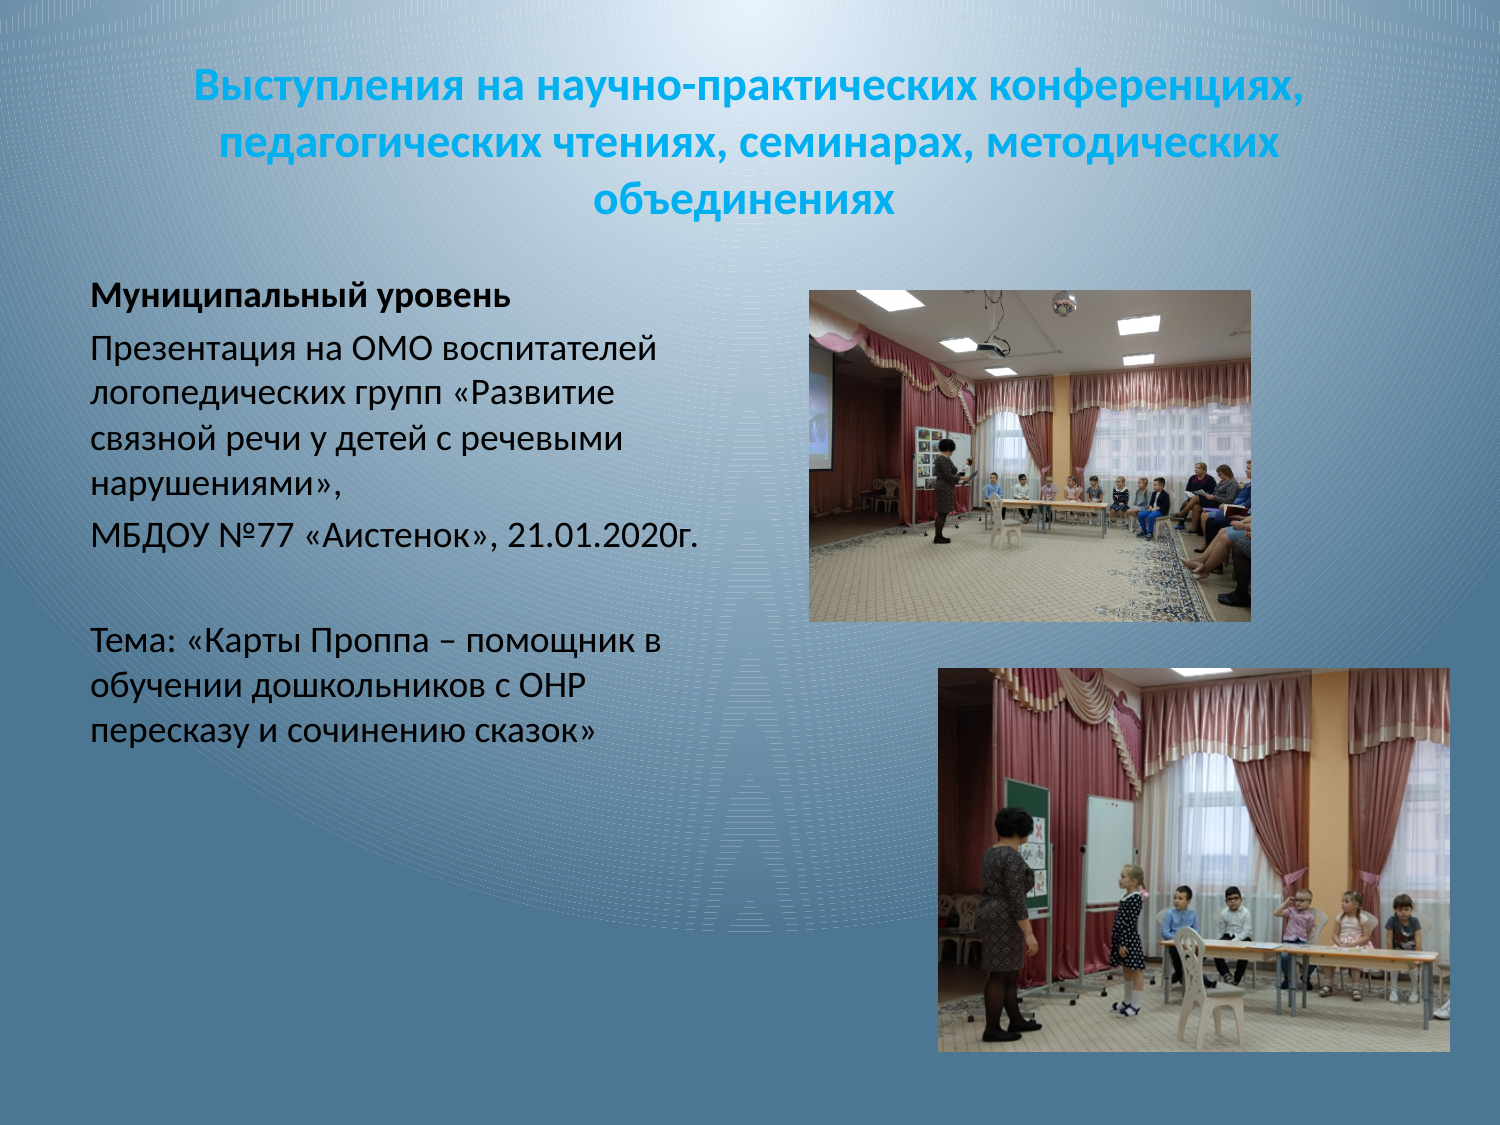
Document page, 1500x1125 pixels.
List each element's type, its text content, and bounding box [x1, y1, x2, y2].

title Выступления на научно-практических конференциях, педагогических чтениях, семинарах, методических объединениях [75, 45, 1425, 233]
picture [938, 667, 1451, 1053]
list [808, 289, 1251, 623]
list Муниципальный уровень Презентация на ОМО воспитателей логопедических групп «Развитие связной речи у детей с речевыми нарушениями», МБДОУ №77 «Аистенок», 21.01.2020г. Тема: «Карты Проппа – помощник в обучении дошкольников с ОНР пересказу и сочинению сказок» [75, 262, 738, 1005]
